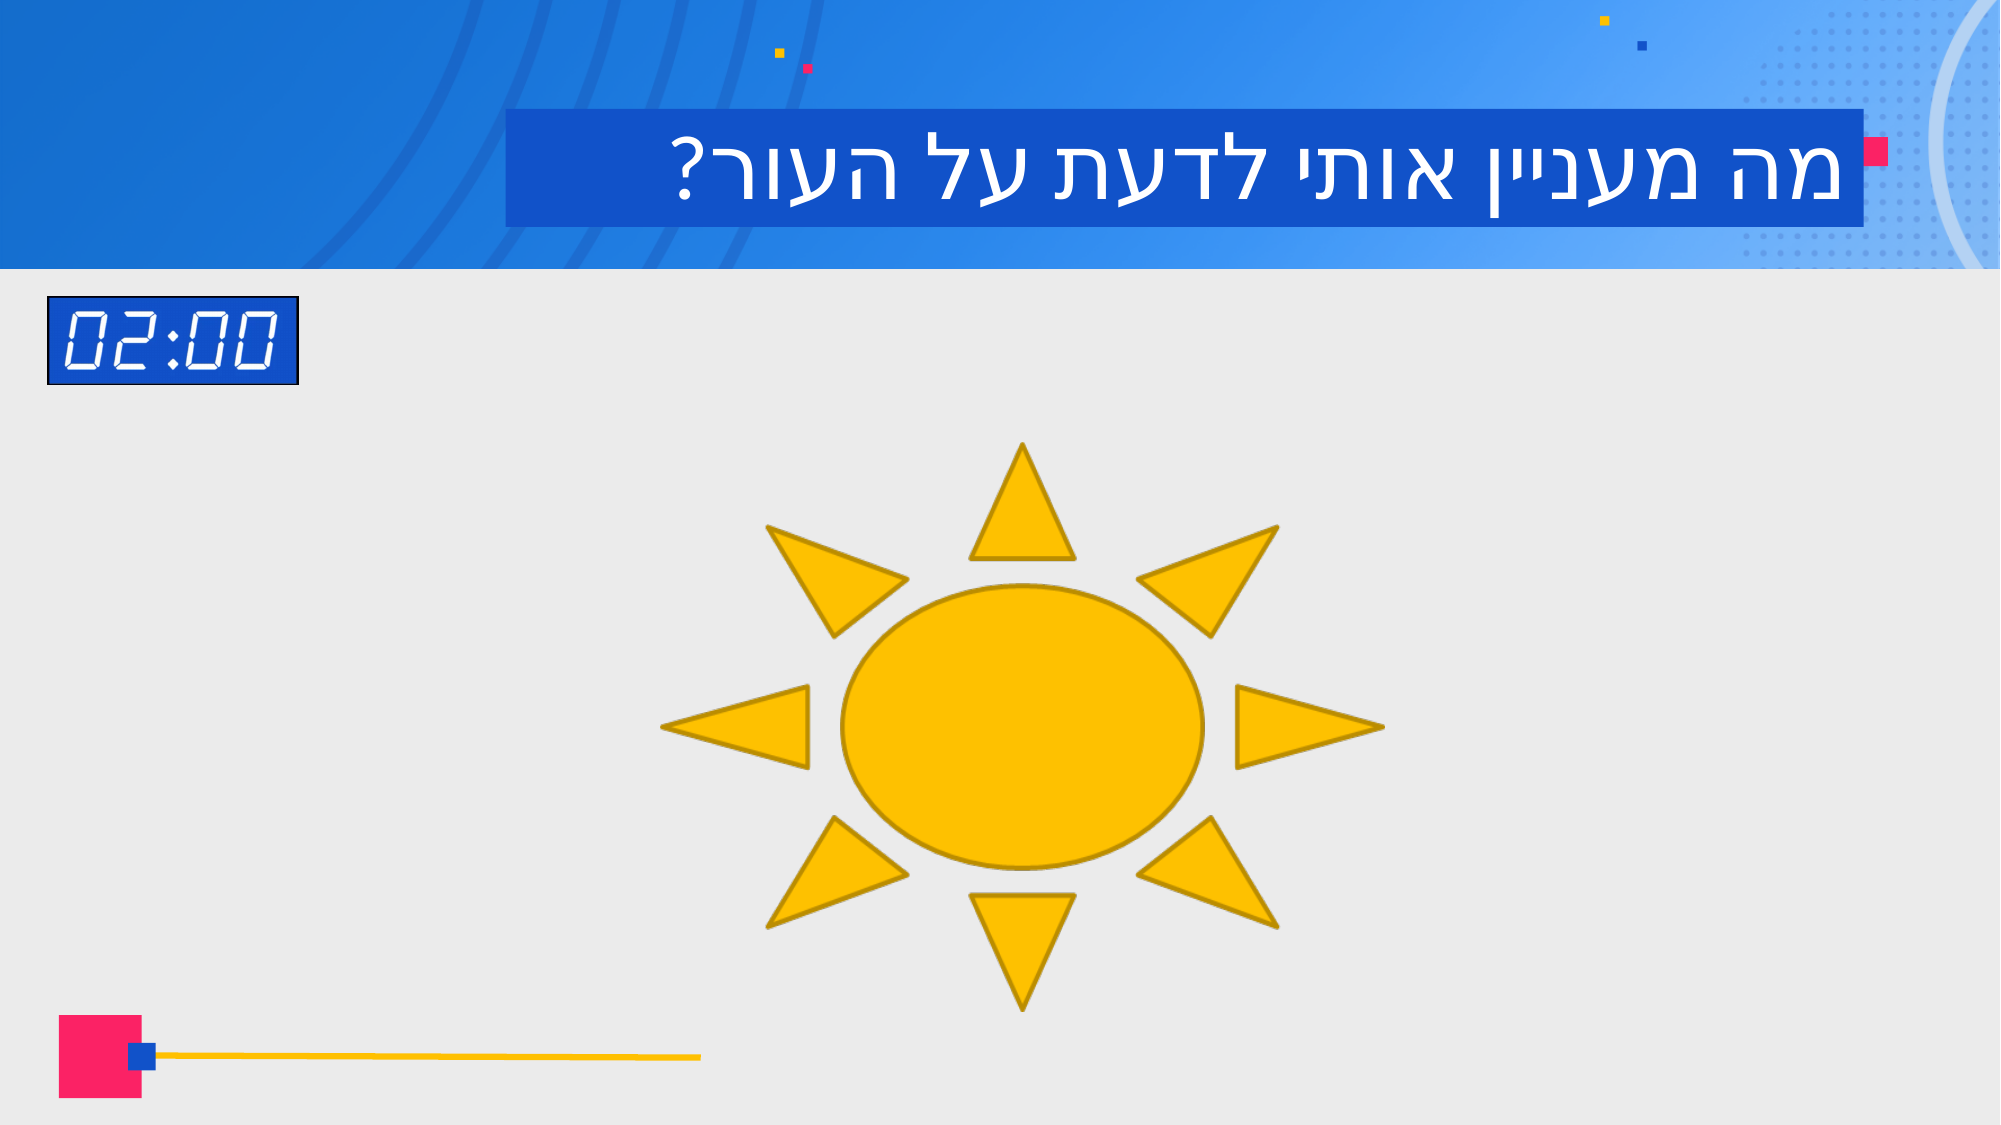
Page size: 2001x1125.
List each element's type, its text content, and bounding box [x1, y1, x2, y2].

picture [660, 442, 1385, 1013]
picture [0, 0, 2000, 269]
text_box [45, 295, 300, 386]
title מה מעניין אותי לדעת על העור? [505, 108, 1864, 227]
